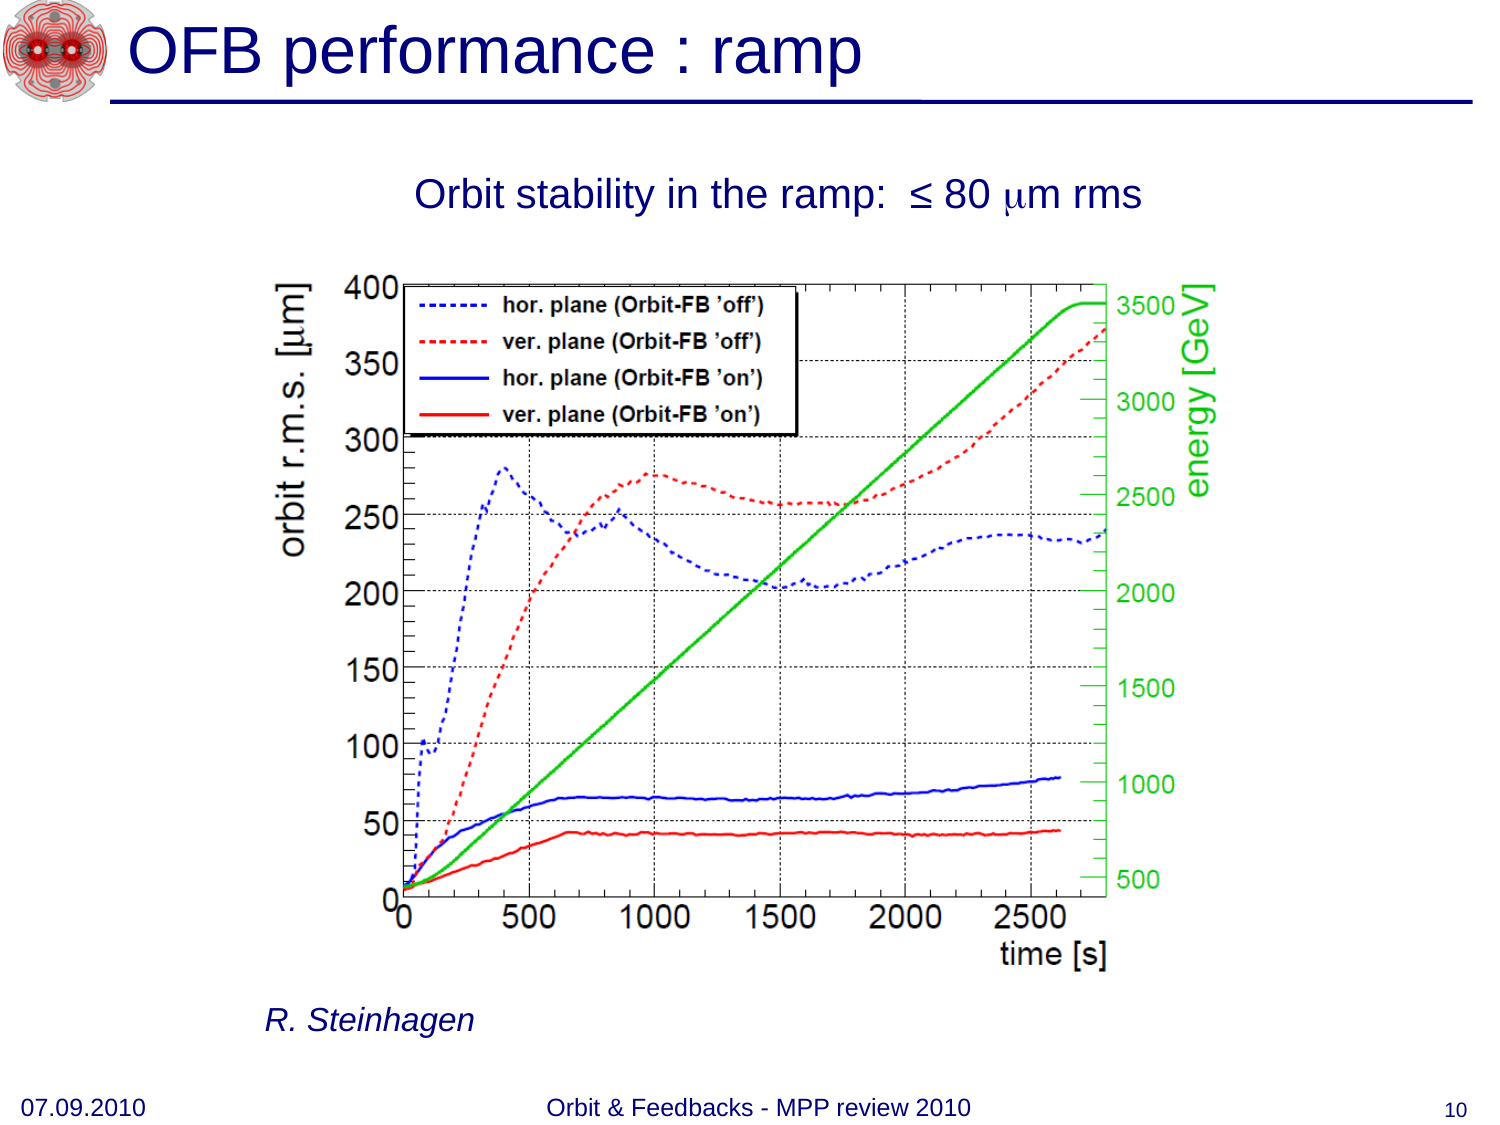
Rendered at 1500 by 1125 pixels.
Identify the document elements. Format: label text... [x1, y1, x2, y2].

text_box Orbit stability in the ramp: ≤ 80 mm rms [246, 159, 1311, 225]
text_box R. Steinhagen [249, 994, 491, 1046]
picture [214, 234, 1267, 986]
slide_number 10 [1131, 1087, 1483, 1125]
title OFB performance : ramp [111, 3, 1463, 91]
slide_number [5, 1085, 356, 1125]
footer Orbit & Feedbacks - MPP review 2010 [512, 1087, 988, 1125]
picture [0, 0, 108, 103]
